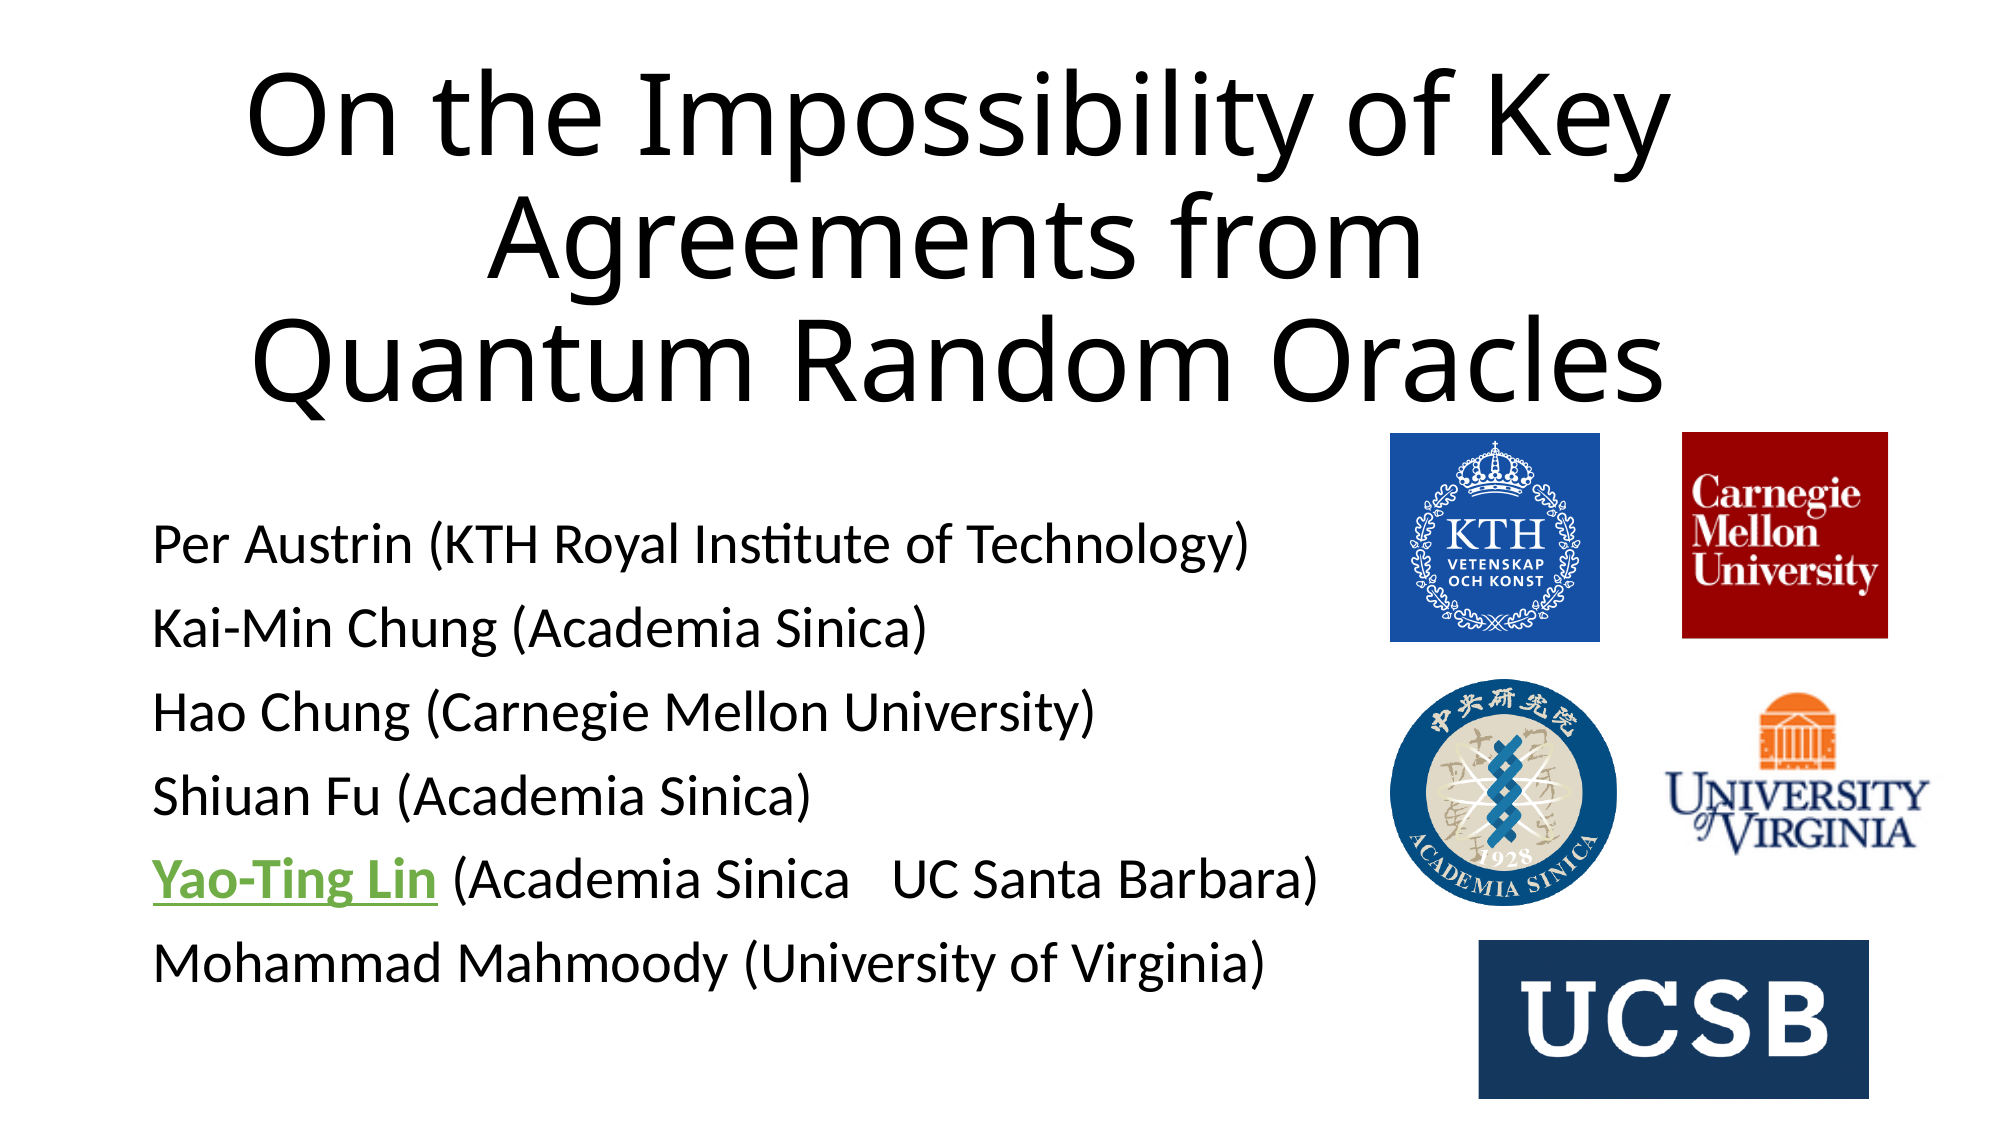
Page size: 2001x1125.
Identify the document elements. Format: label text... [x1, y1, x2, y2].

picture [1681, 432, 1889, 642]
title On the Impossibility of Key Agreements from Quantum Random Oracles [225, 41, 1691, 434]
picture [1390, 679, 1982, 906]
picture [1390, 433, 1600, 642]
picture [1478, 940, 1869, 1099]
